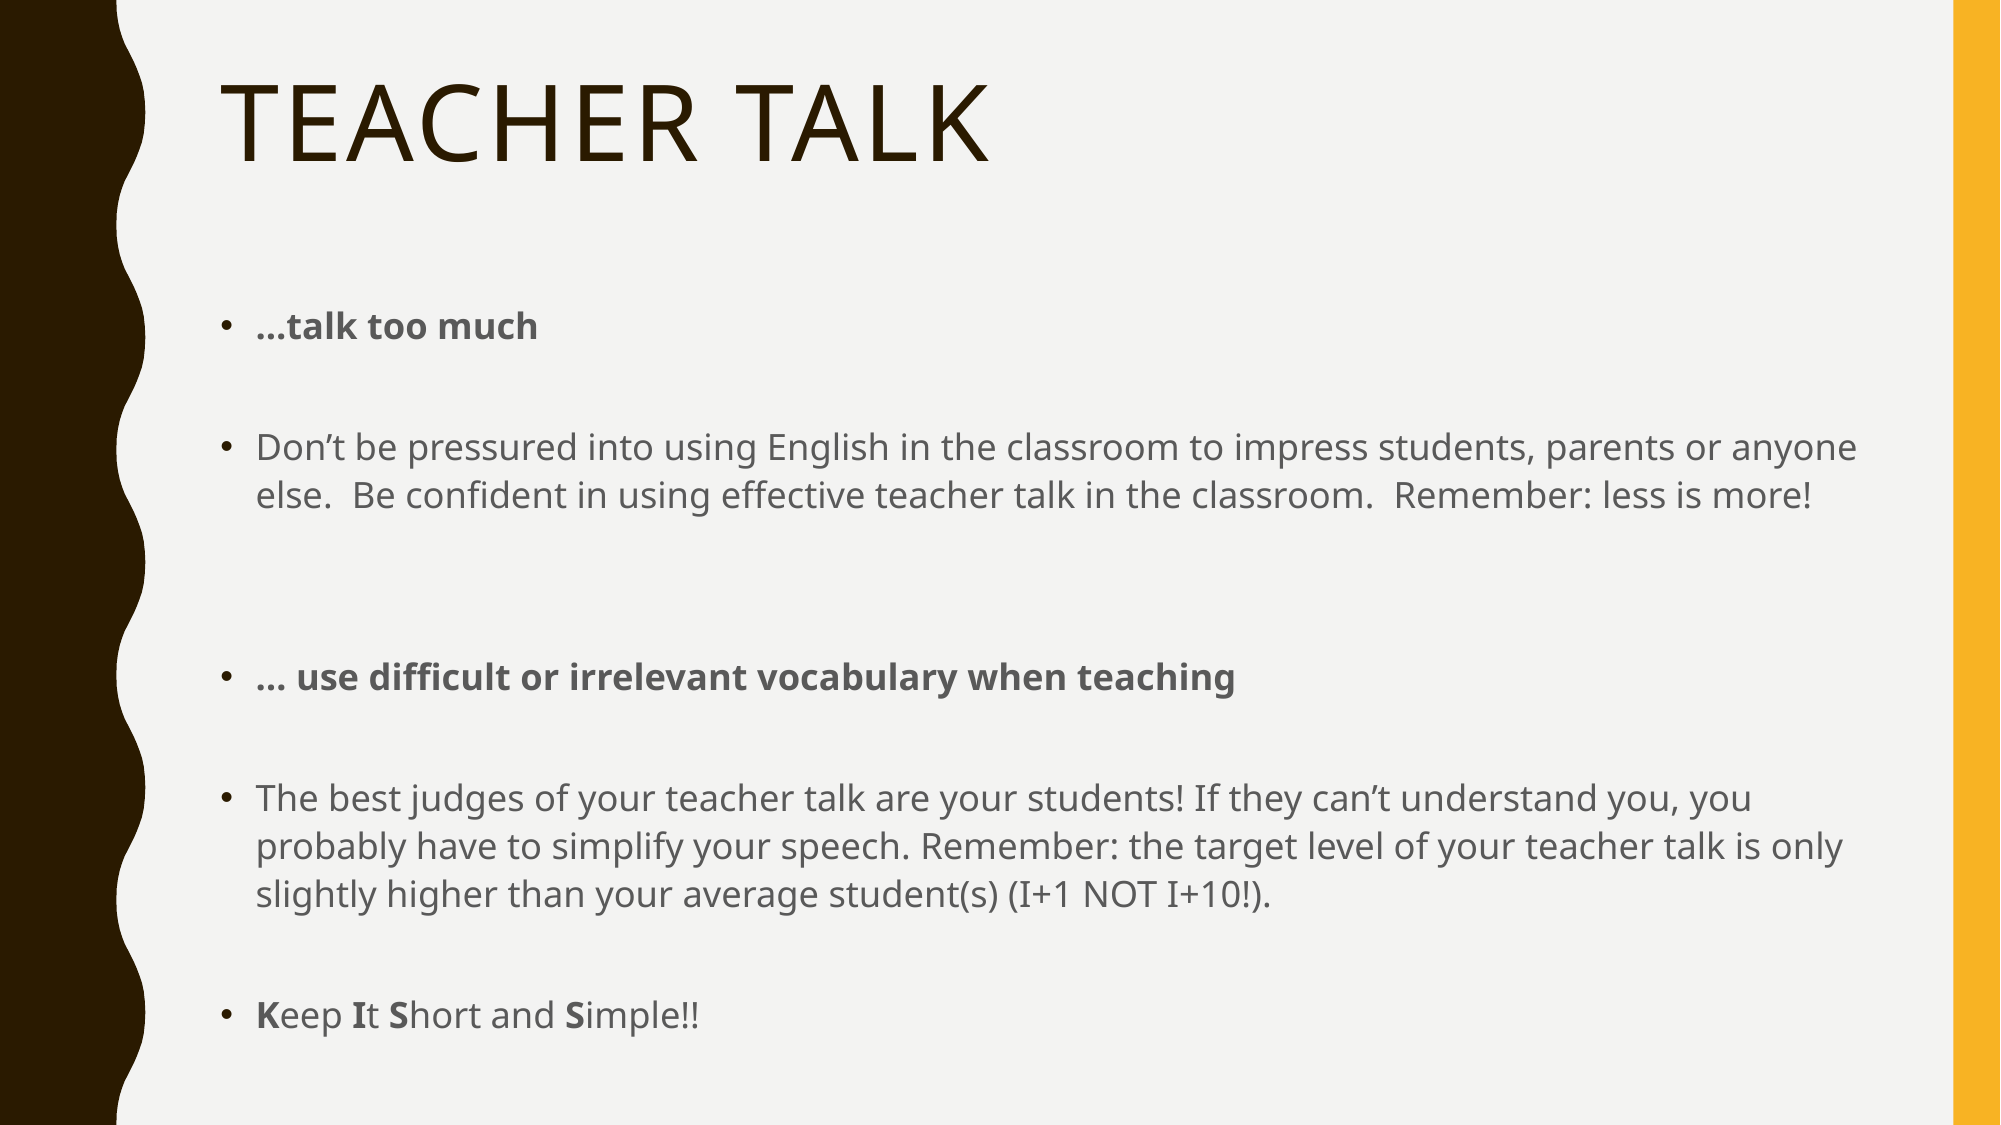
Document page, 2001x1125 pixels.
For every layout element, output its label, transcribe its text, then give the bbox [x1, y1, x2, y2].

title Teacher talk [205, 62, 1875, 231]
list ...talk too much Don’t be pressured into using English in the classroom to impress students, parents or anyone else. Be confident in using effective teacher talk in the classroom. Remember: less is more! … use difficult or irrelevant vocabulary when teaching The best judges of your teacher talk are your students! If they can’t understand you, you probably have to simplify your speech. Remember: the target level of your teacher talk is only slightly higher than your average student(s) (I+1 NOT I+10!). Keep It Short and Simple!! [205, 231, 1875, 1090]
